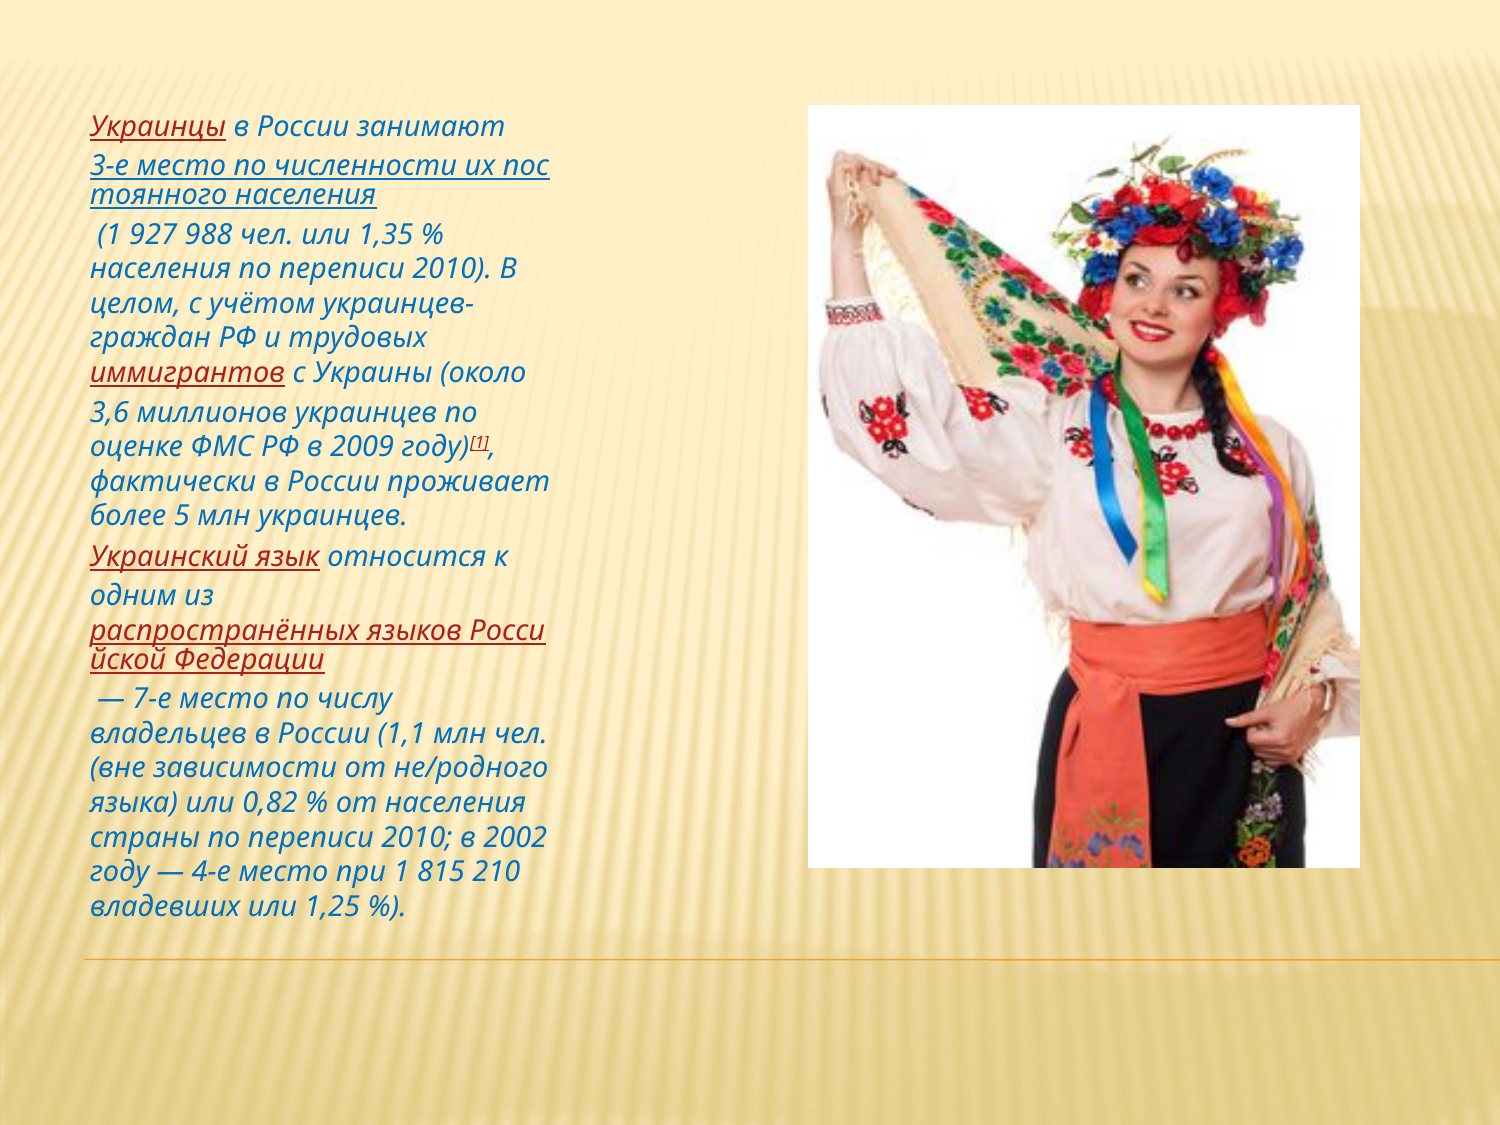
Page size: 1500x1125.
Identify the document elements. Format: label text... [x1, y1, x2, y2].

list Украинцы в России занимают 3-е место по численности их постоянного населения (1 927 988 чел. или 1,35 % населения по переписи 2010). В целом, с учётом украинцев-граждан РФ и трудовых иммигрантов с Украины (около 3,6 миллионов украинцев по оценке ФМС РФ в 2009 году)[1], фактически в России проживает более 5 млн украинцев. Украинский язык относится к одним из распространённых языков Российской Федерации — 7-е место по числу владельцев в России (1,1 млн чел. (вне зависимости от не/родного языка) или 0,82 % от населения страны по переписи 2010; в 2002 году — 4-е место при 1 815 210 владевших или 1,25 %). [75, 99, 569, 888]
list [808, 105, 1360, 868]
